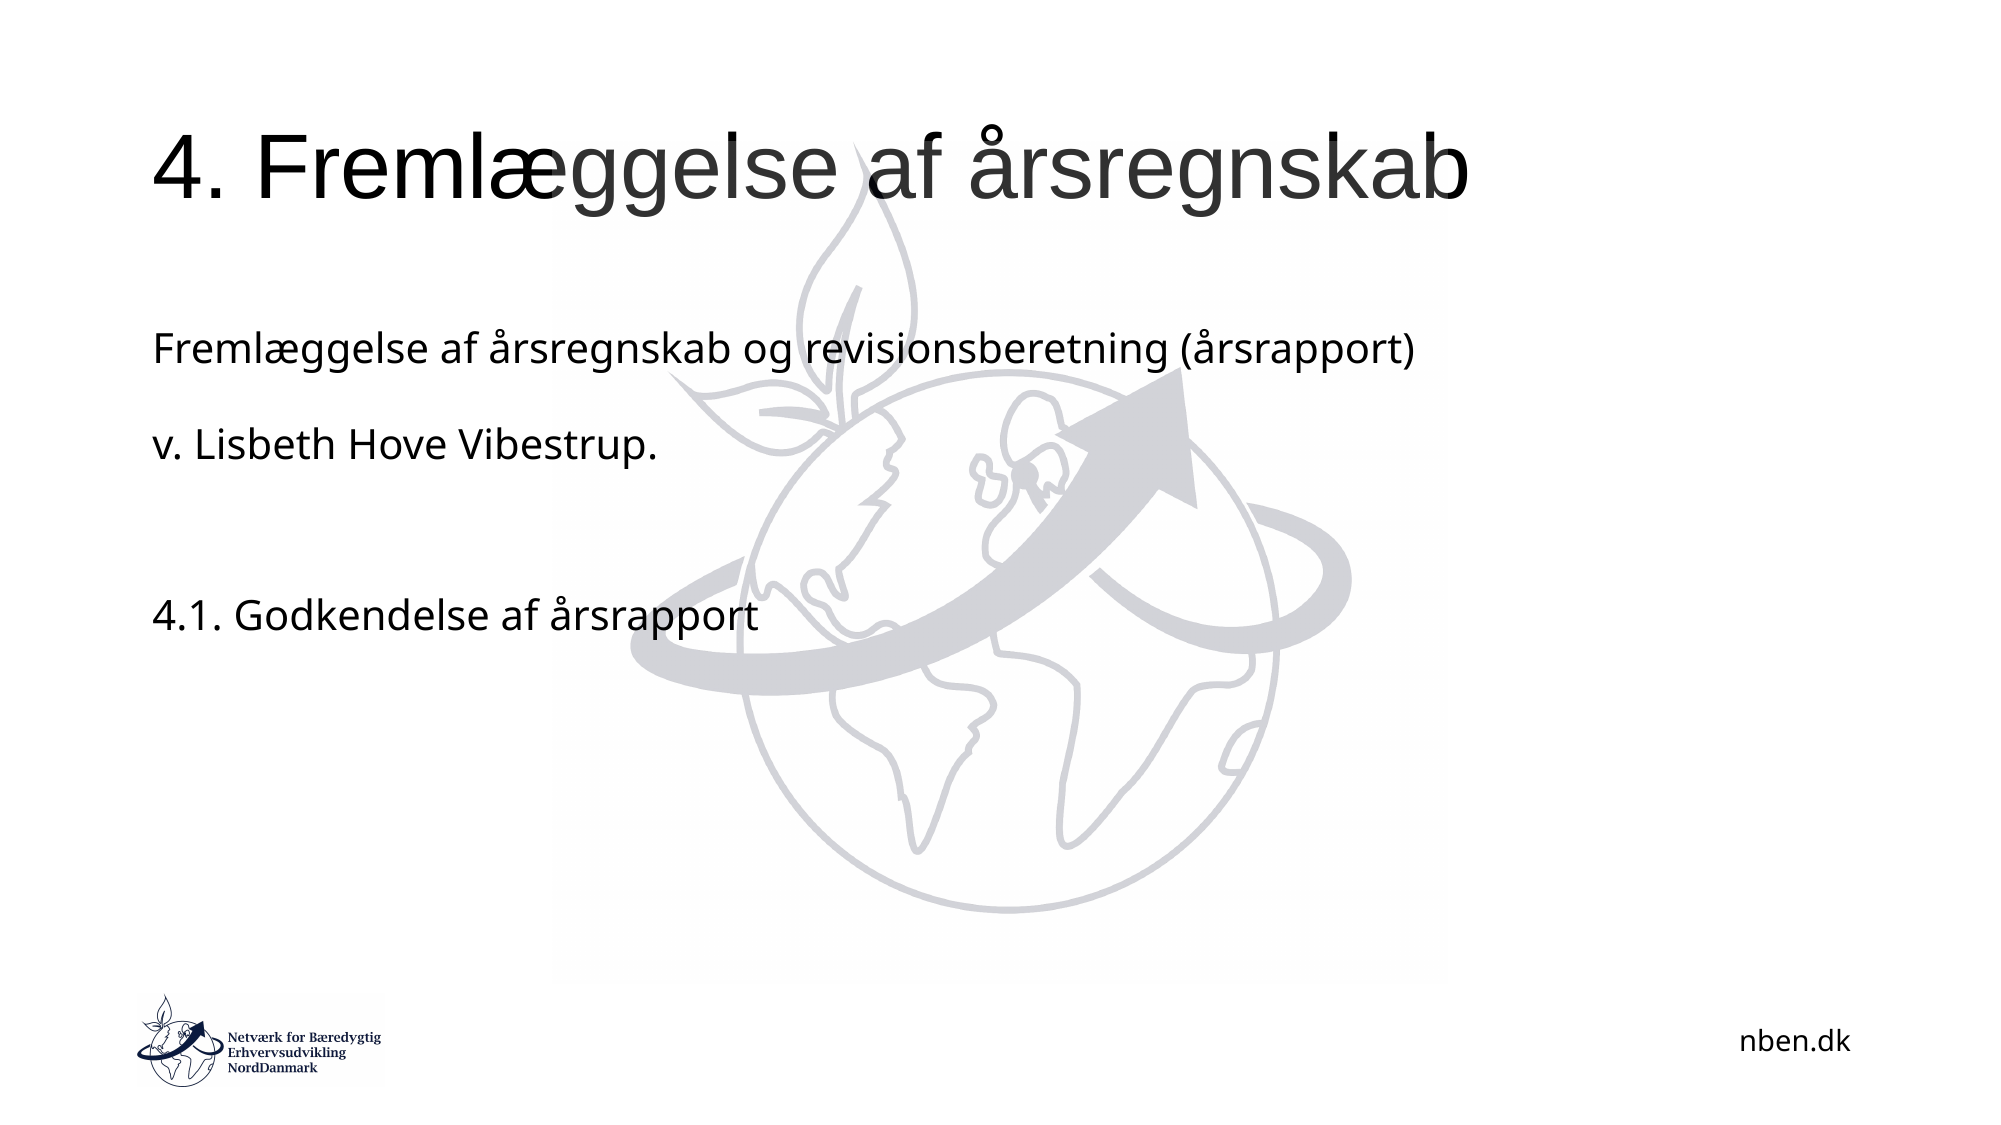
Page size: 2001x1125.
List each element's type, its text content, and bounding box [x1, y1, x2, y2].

text_box nben.dk [1724, 1014, 1898, 1065]
picture [552, 141, 1448, 984]
title 4. Fremlæggelse af årsregnskab [137, 59, 1863, 278]
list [137, 993, 385, 1087]
text_box Fremlæggelse af årsregnskab og revisionsberetning (årsrapport) v. Lisbeth Hove Vibestrup. 4.1. Godkendelse af årsrapport [137, 289, 1863, 1003]
